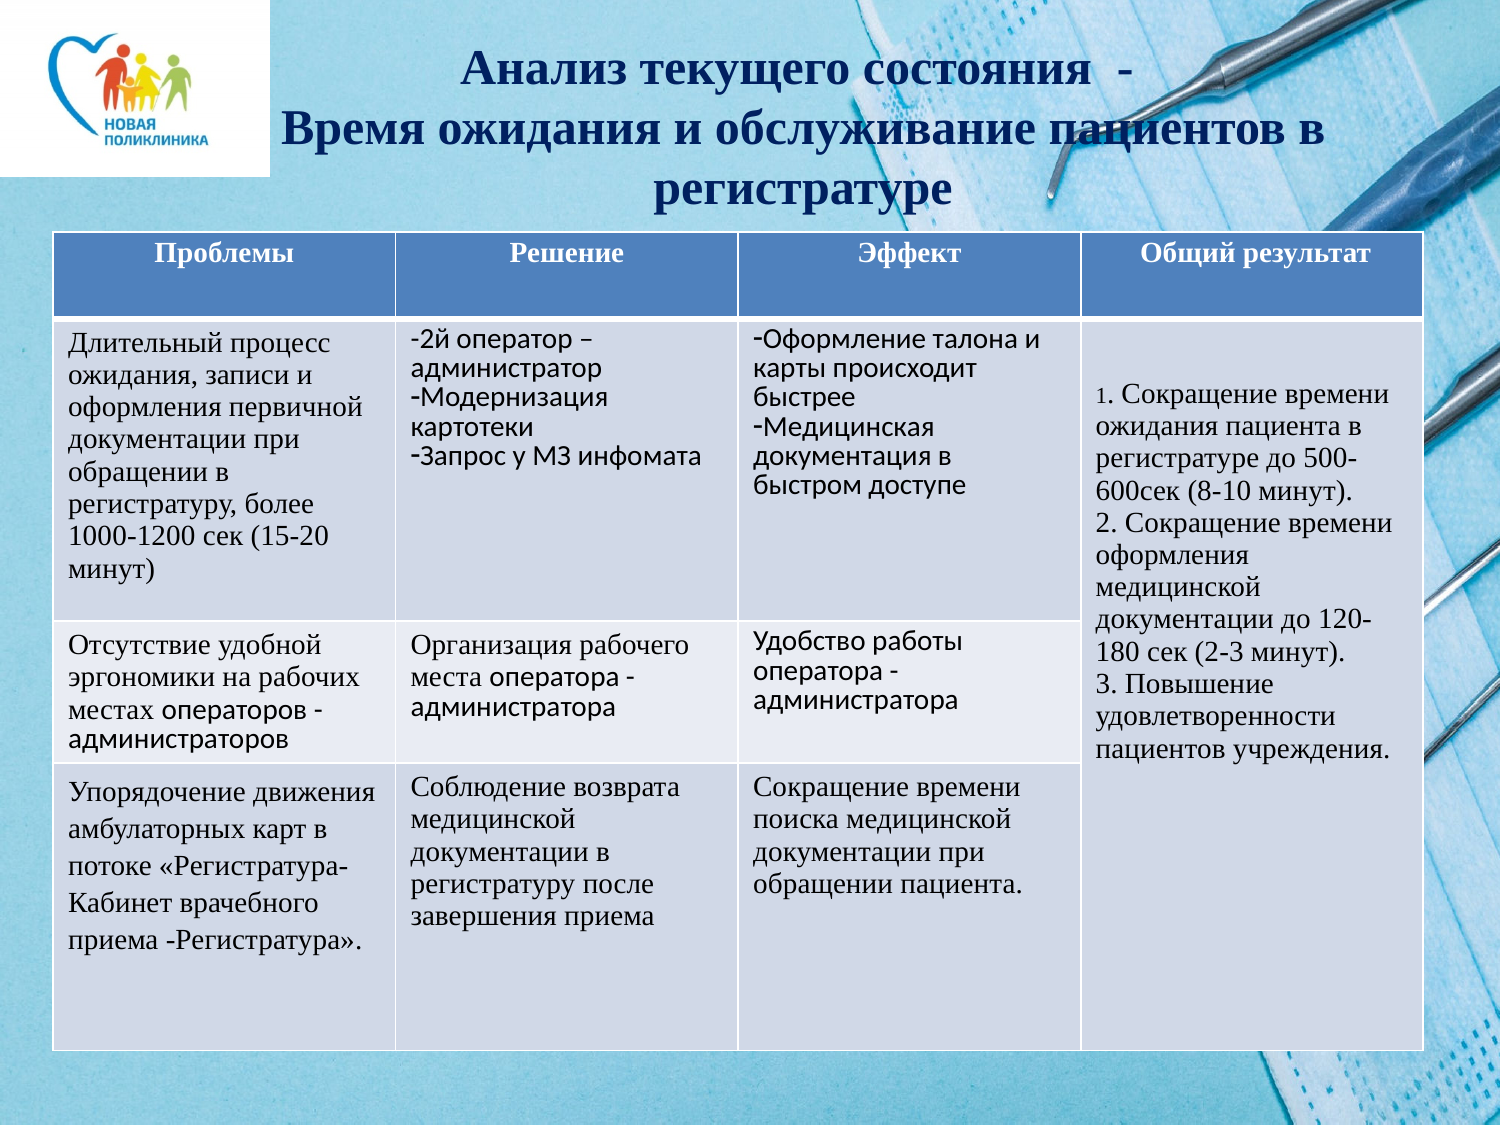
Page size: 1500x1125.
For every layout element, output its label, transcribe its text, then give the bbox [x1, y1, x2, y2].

table_cell Соблюдение возврата медицинской документации в регистратуру после завершения приема [396, 764, 737, 1050]
table_cell Длительный процесс ожидания, записи и оформления первичной документации при обращении в регистратуру, более 1000-1200 сек (15-20 минут) [54, 322, 395, 620]
table_cell Оформление талона и карты происходит быстрее Медицинская документация в быстром доступе [739, 322, 1080, 620]
table_cell -2й оператор – администратор Модернизация картотеки Запрос у МЗ инфомата [396, 322, 737, 620]
table_header Проблемы [54, 233, 395, 316]
picture [0, 0, 1500, 1125]
table_cell 1. Сокращение времени ожидания пациента в регистратуре до 500-600сек (8-10 минут). 2. Сокращение времени оформления медицинской документации до 120-180 сек (2-3 минут). 3. Повышение удовлетворенности пациентов учреждения. [1082, 322, 1422, 1050]
table_header Общий результат [1082, 233, 1422, 316]
table_header Решение [396, 233, 737, 316]
table_cell Упорядочение движения амбулаторных карт в потоке «Регистратура-Кабинет врачебного приема -Регистратура». [54, 764, 395, 1050]
table_cell Организация рабочего места оператора -администратора [396, 622, 737, 762]
table_cell Сокращение времени поиска медицинской документации при обращении пациента. [739, 764, 1080, 1050]
table_cell Отсутствие удобной эргономики на рабочих местах операторов -администраторов [54, 622, 395, 762]
table_header Эффект [739, 233, 1080, 316]
title Анализ текущего состояния - Время ожидания и обслуживание пациентов в регистратуре [171, 30, 1436, 219]
table_cell Удобство работы оператора -администратора [739, 622, 1080, 762]
